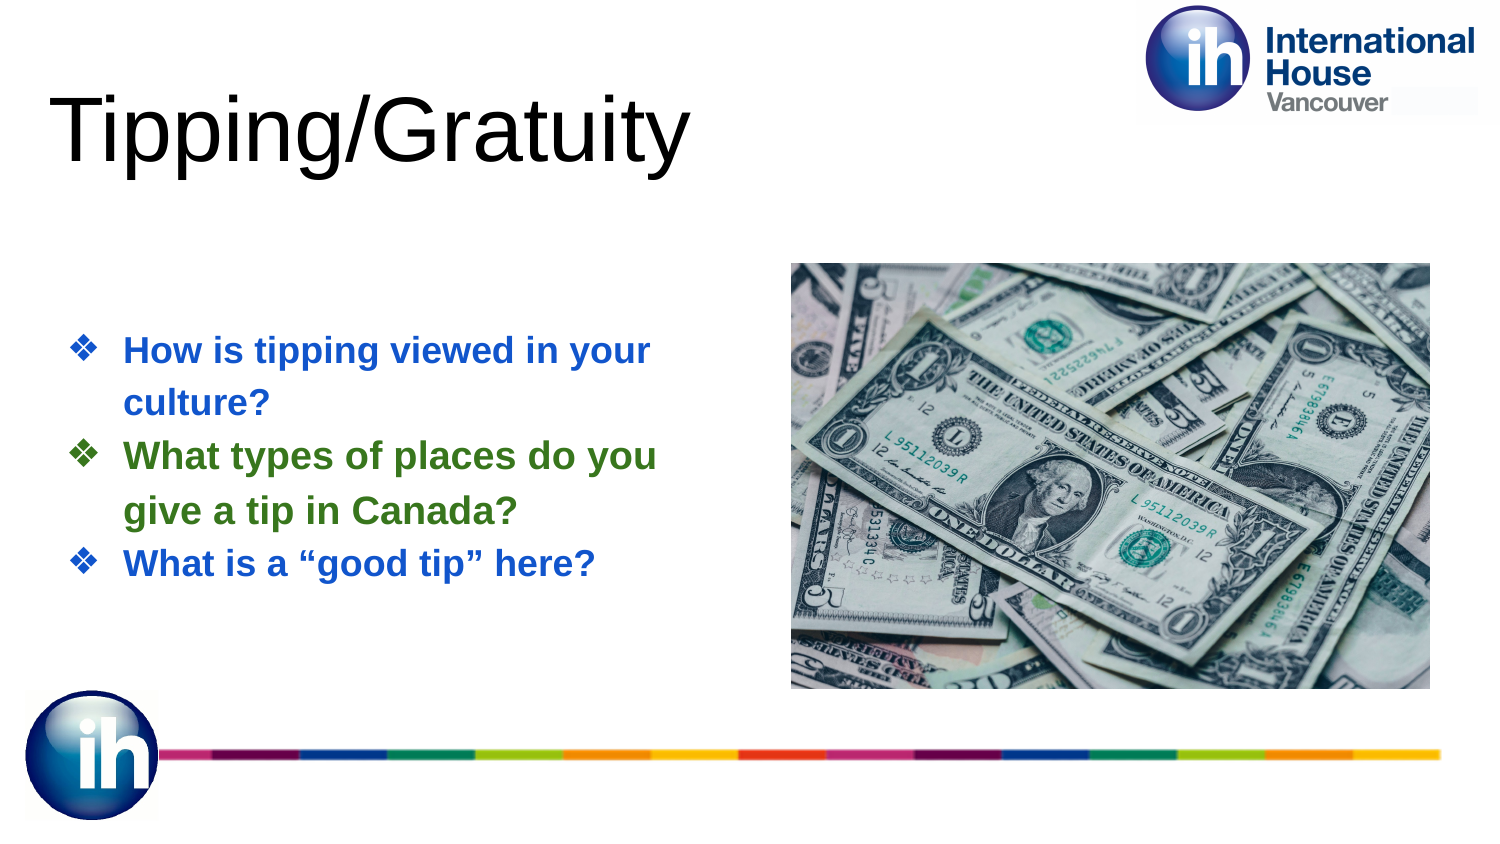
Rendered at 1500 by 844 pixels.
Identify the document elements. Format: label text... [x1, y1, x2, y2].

picture [1135, 0, 1500, 125]
list How is tipping viewed in your culture? What types of places do you give a tip in Canada? What is a “good tip” here? [33, 226, 750, 710]
picture [25, 690, 1475, 821]
title Tipping/Gratuity [33, 54, 963, 227]
picture [791, 262, 1430, 690]
